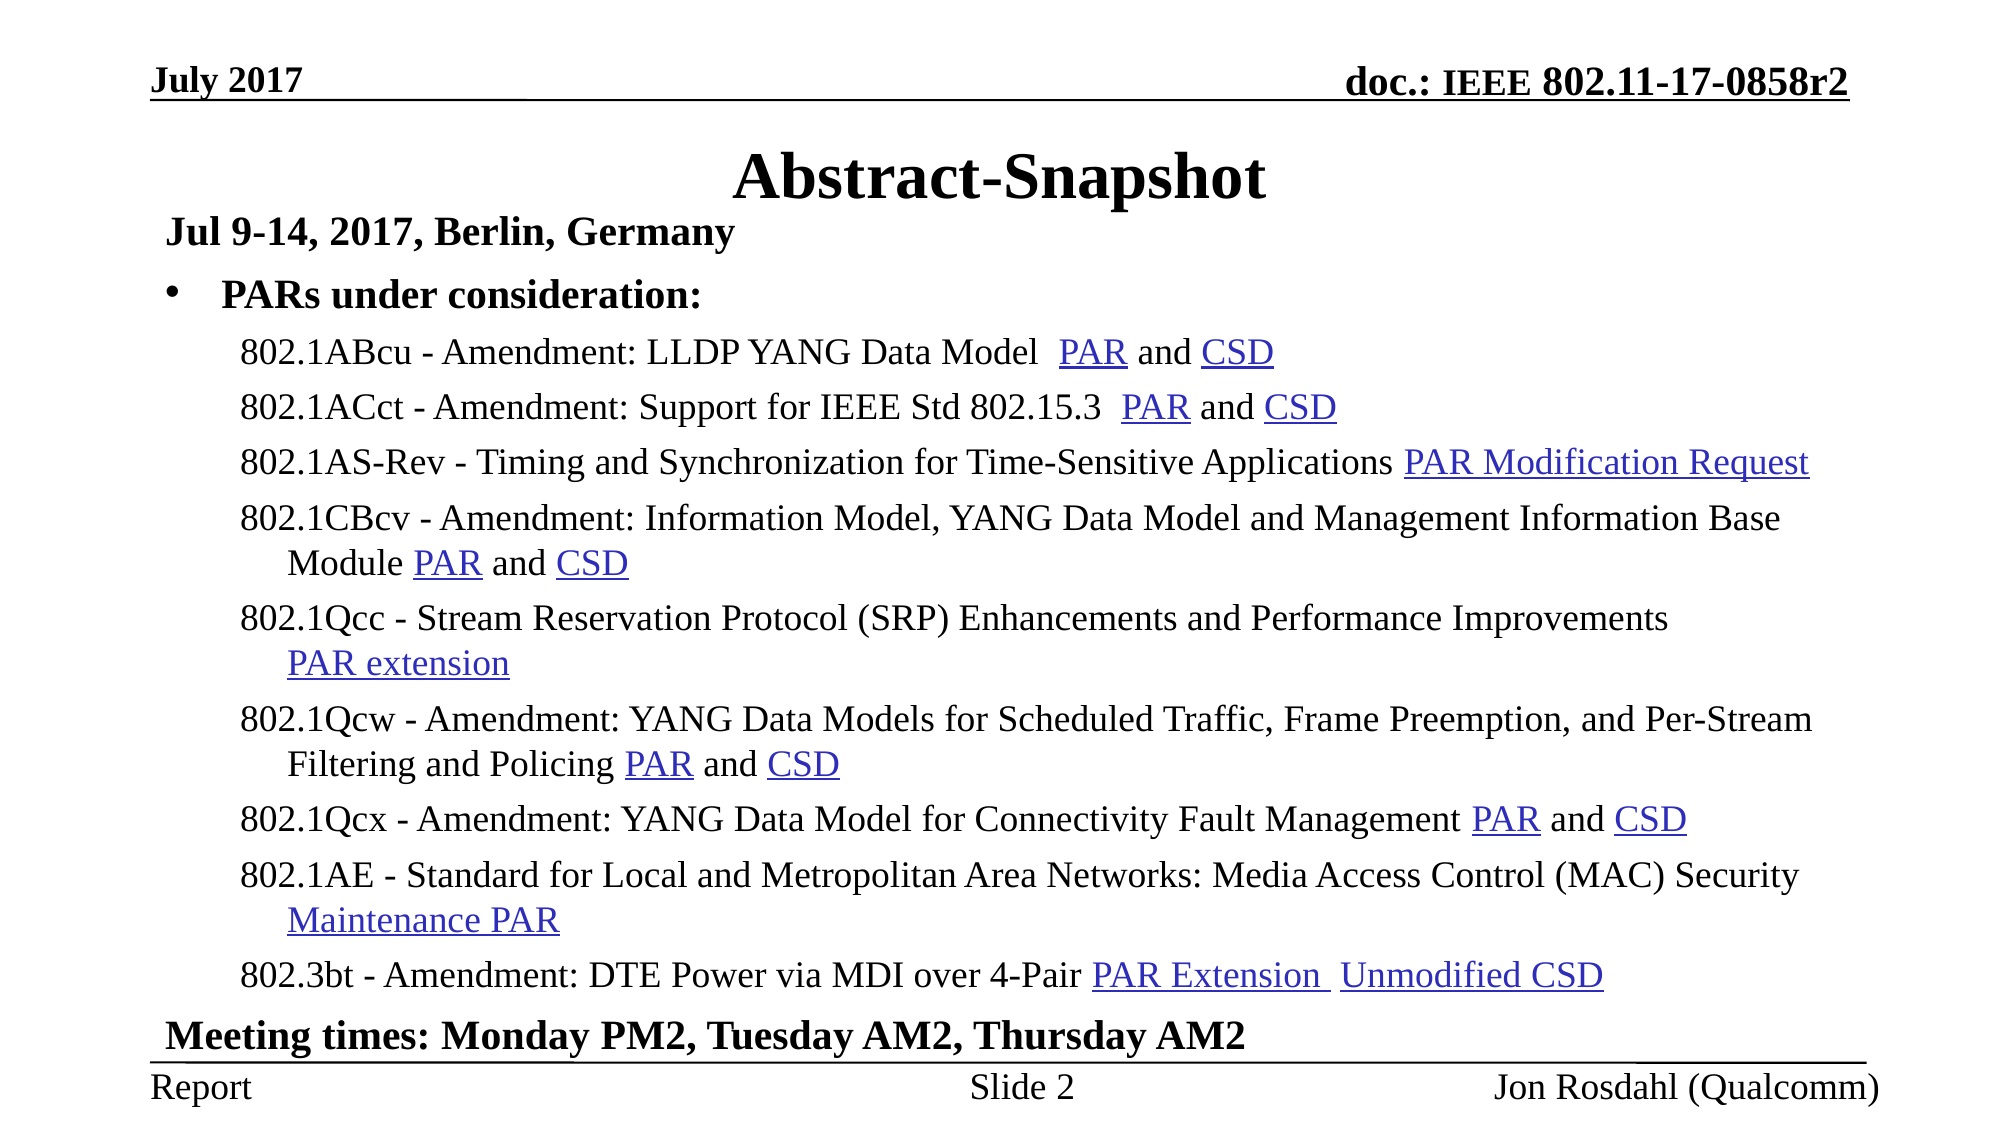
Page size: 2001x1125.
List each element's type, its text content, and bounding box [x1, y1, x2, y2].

list Jul 9-14, 2017, Berlin, Germany PARs under consideration: 802.1ABcu - Amendment: LLDP YANG Data Model PAR and CSD 802.1ACct - Amendment: Support for IEEE Std 802.15.3 PAR and CSD 802.1AS-Rev - Timing and Synchronization for Time-Sensitive Applications PAR Modification Request 802.1CBcv - Amendment: Information Model, YANG Data Model and Management Information Base Module PAR and CSD 802.1Qcc - Stream Reservation Protocol (SRP) Enhancements and Performance Improvements PAR extension 802.1Qcw - Amendment: YANG Data Models for Scheduled Traffic, Frame Preemption, and Per-Stream Filtering and Policing PAR and CSD 802.1Qcx - Amendment: YANG Data Model for Connectivity Fault Management PAR and CSD 802.1AE - Standard for Local and Metropolitan Area Networks: Media Access Control (MAC) Security Maintenance PAR 802.3bt - Amendment: DTE Power via MDI over 4-Pair PAR Extension Unmodified CSD Meeting times: Monday PM2, Tuesday AM2, Thursday AM2 [149, 196, 1881, 1063]
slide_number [149, 49, 431, 100]
title Abstract-Snapshot [149, 112, 1850, 196]
footer Jon Rosdahl (Qualcomm) [1436, 1061, 1881, 1108]
slide_number Slide 2 [950, 1061, 1095, 1125]
